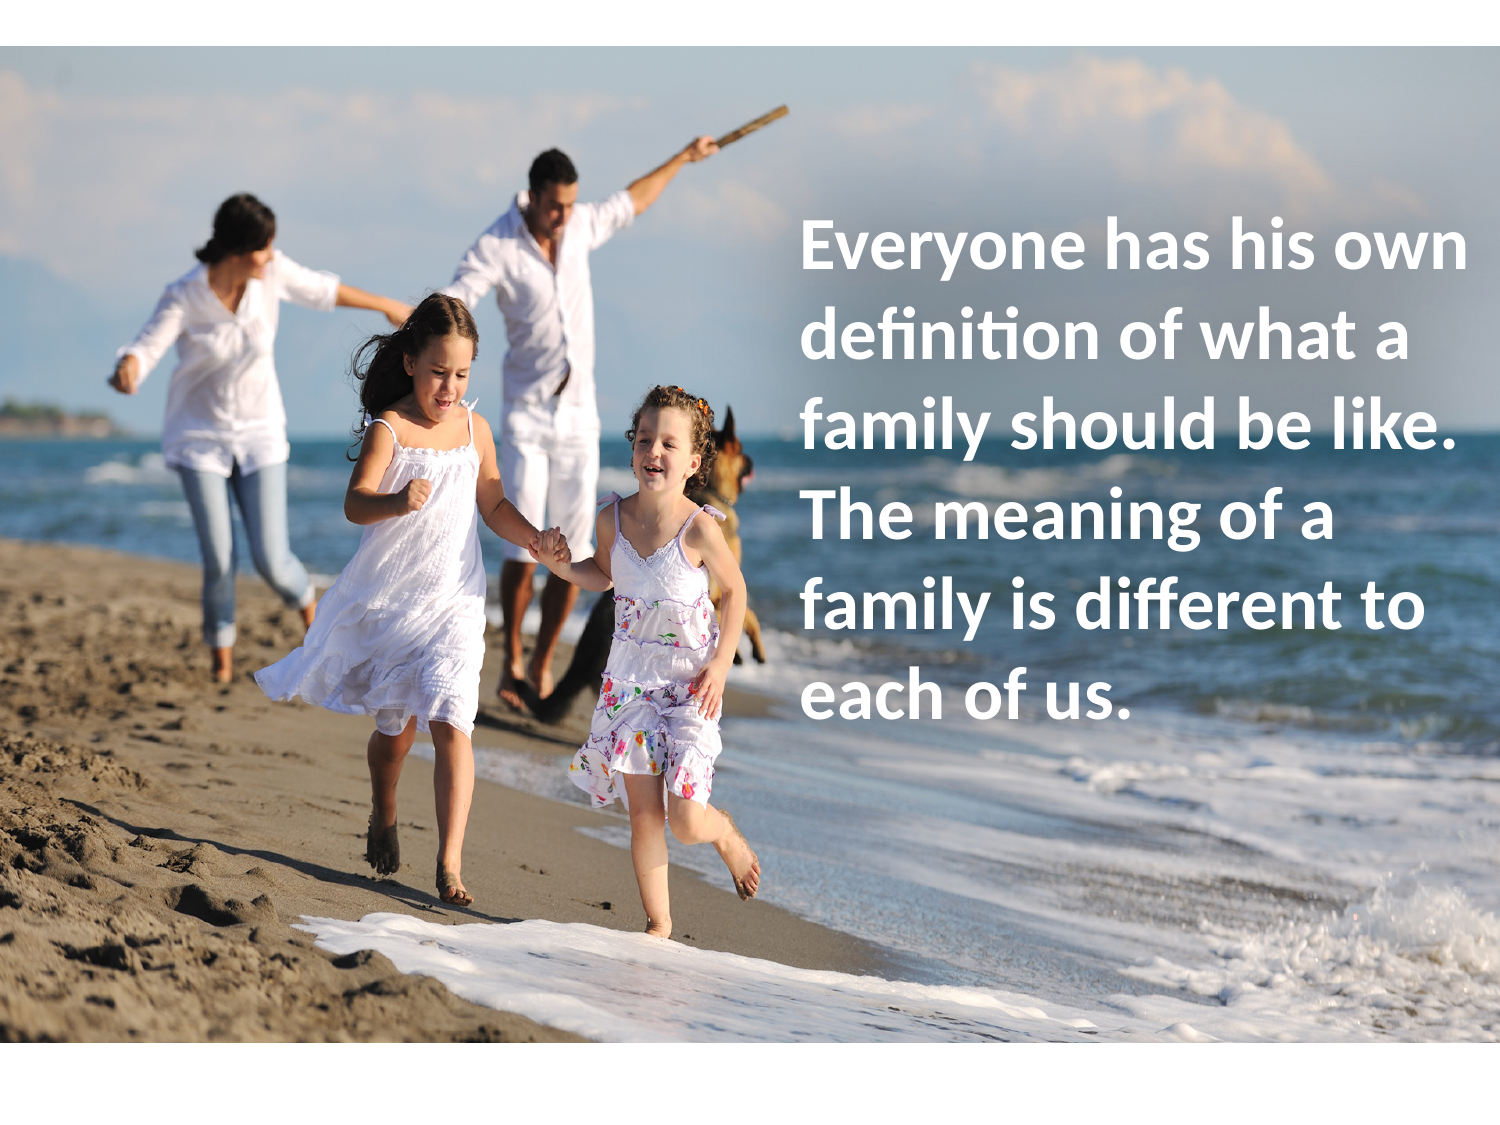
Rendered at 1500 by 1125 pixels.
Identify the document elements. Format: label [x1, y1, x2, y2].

picture [0, 46, 1500, 1044]
